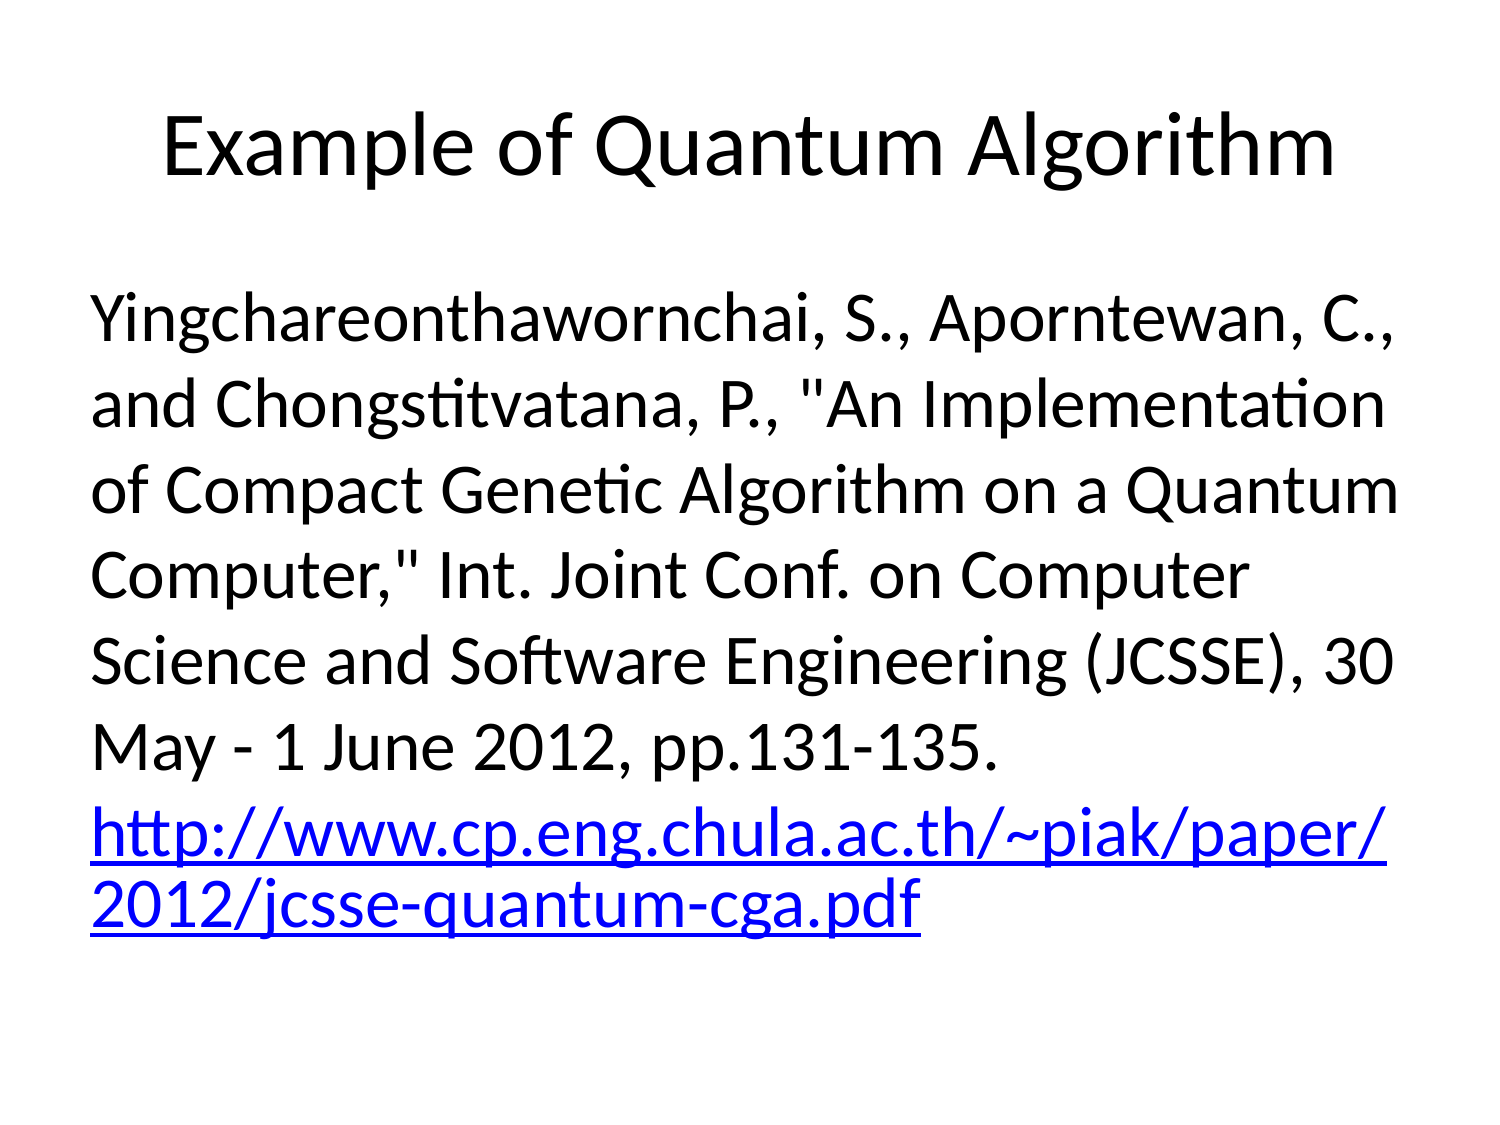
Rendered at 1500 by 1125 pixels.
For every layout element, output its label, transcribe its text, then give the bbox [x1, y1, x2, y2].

title Example of Quantum Algorithm [75, 45, 1425, 233]
list Yingchareonthawornchai, S., Aporntewan, C., and Chongstitvatana, P., "An Implementation of Compact Genetic Algorithm on a Quantum Computer," Int. Joint Conf. on Computer Science and Software Engineering (JCSSE), 30 May - 1 June 2012, pp.131-135. http://www.cp.eng.chula.ac.th/~piak/paper/2012/jcsse-quantum-cga.pdf [75, 262, 1425, 1063]
